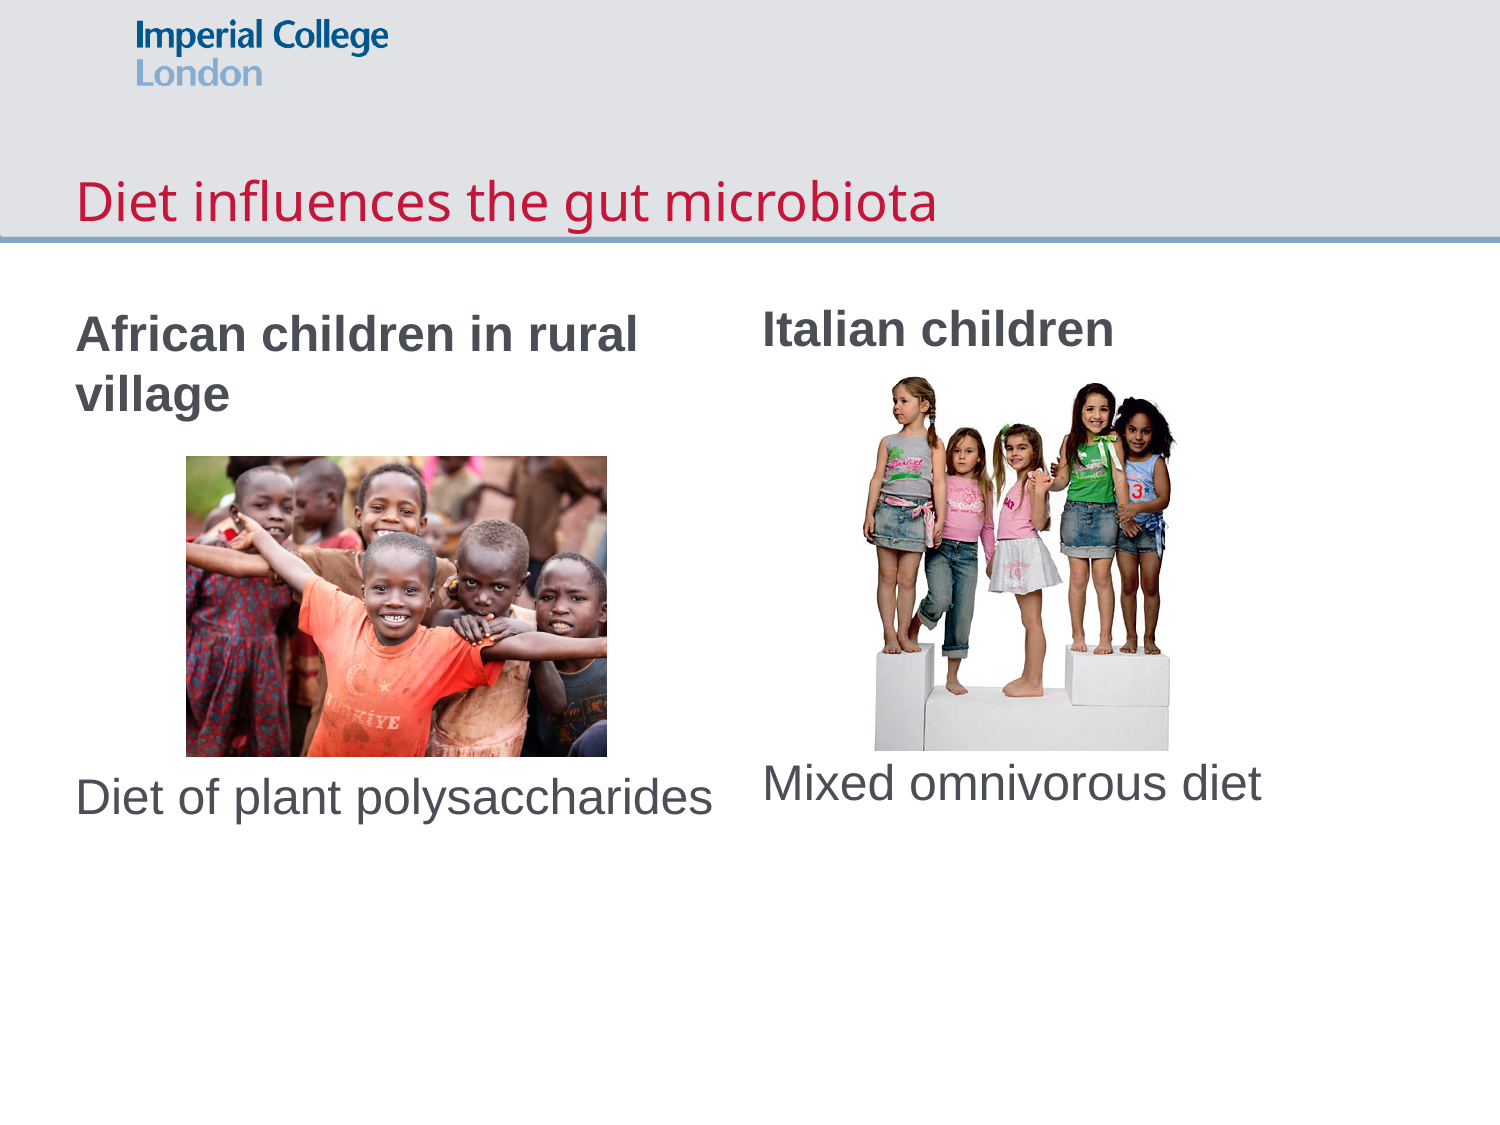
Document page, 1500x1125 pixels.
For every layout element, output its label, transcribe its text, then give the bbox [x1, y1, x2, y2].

list African children in rural village [75, 292, 738, 414]
list Mixed omnivorous diet [761, 399, 1425, 1005]
list Diet of plant polysaccharides [75, 414, 738, 1005]
picture [826, 347, 1239, 751]
picture [185, 455, 608, 758]
list Italian children [761, 251, 1425, 357]
title Diet influences the gut microbiota [75, 45, 1425, 233]
picture [0, 0, 1500, 243]
